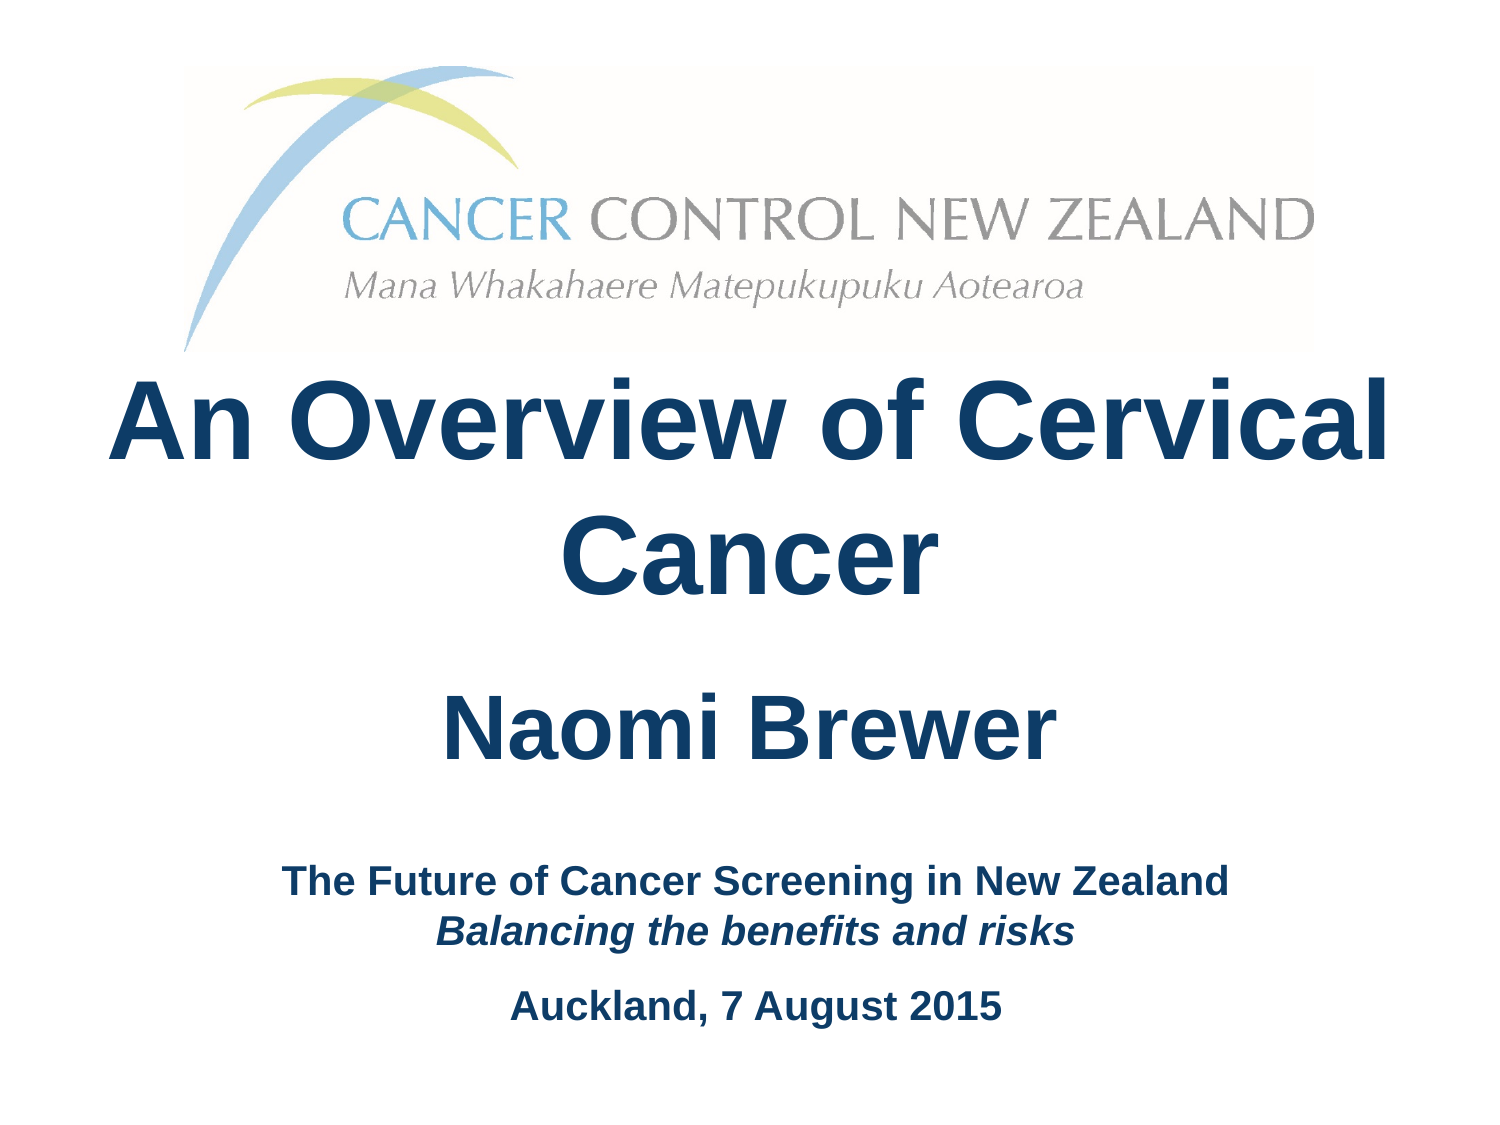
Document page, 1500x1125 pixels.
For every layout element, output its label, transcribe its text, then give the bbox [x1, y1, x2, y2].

subtitle The Future of Cancer Screening in New Zealand Balancing the benefits and risks Auckland, 7 August 2015 [229, 845, 1282, 939]
picture [184, 66, 1314, 302]
title An Overview of Cervical Cancer jfsdfkjsdlfjhs Naomi Brewer [0, 302, 1500, 823]
